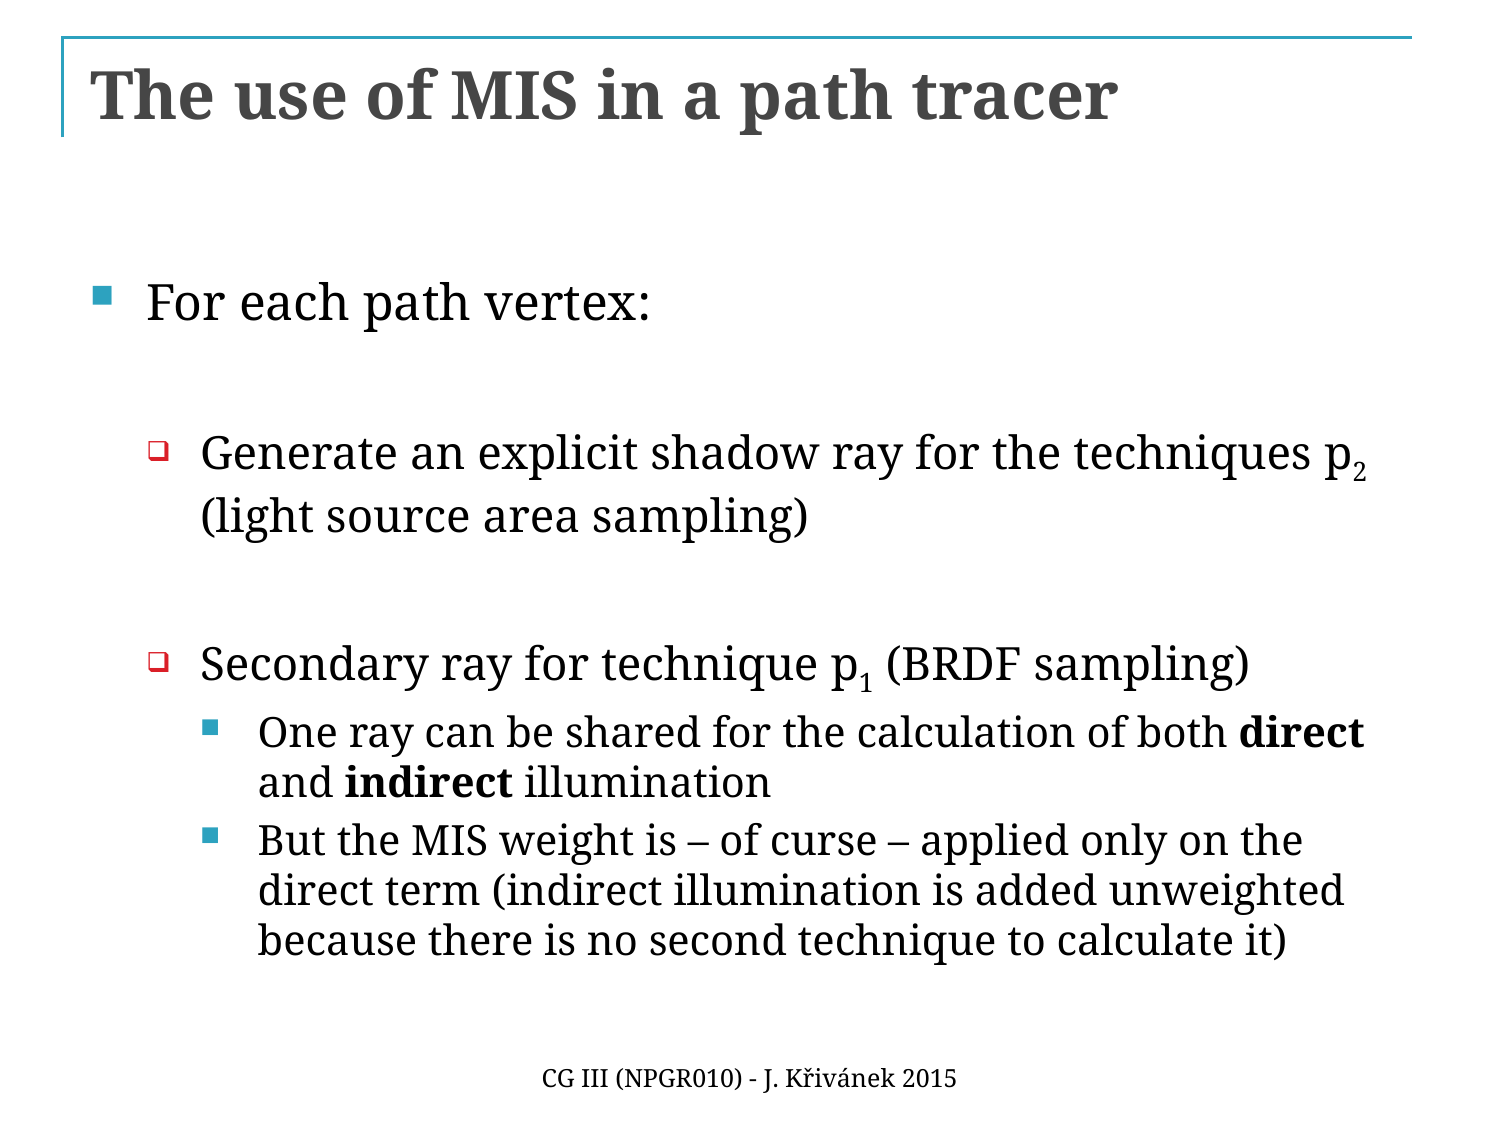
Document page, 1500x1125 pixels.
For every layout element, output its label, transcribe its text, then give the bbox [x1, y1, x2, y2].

footer CG III (NPGR010) - J. Křivánek 2015 [512, 1024, 988, 1101]
title The use of MIS in a path tracer [74, 45, 1426, 233]
list For each path vertex: Generate an explicit shadow ray for the techniques p2 (light source area sampling) Secondary ray for technique p1 (BRDF sampling) One ray can be shared for the calculation of both direct and indirect illumination But the MIS weight is – of curse – applied only on the direct term (indirect illumination is added unweighted because there is no second technique to calculate it) [74, 262, 1426, 1006]
